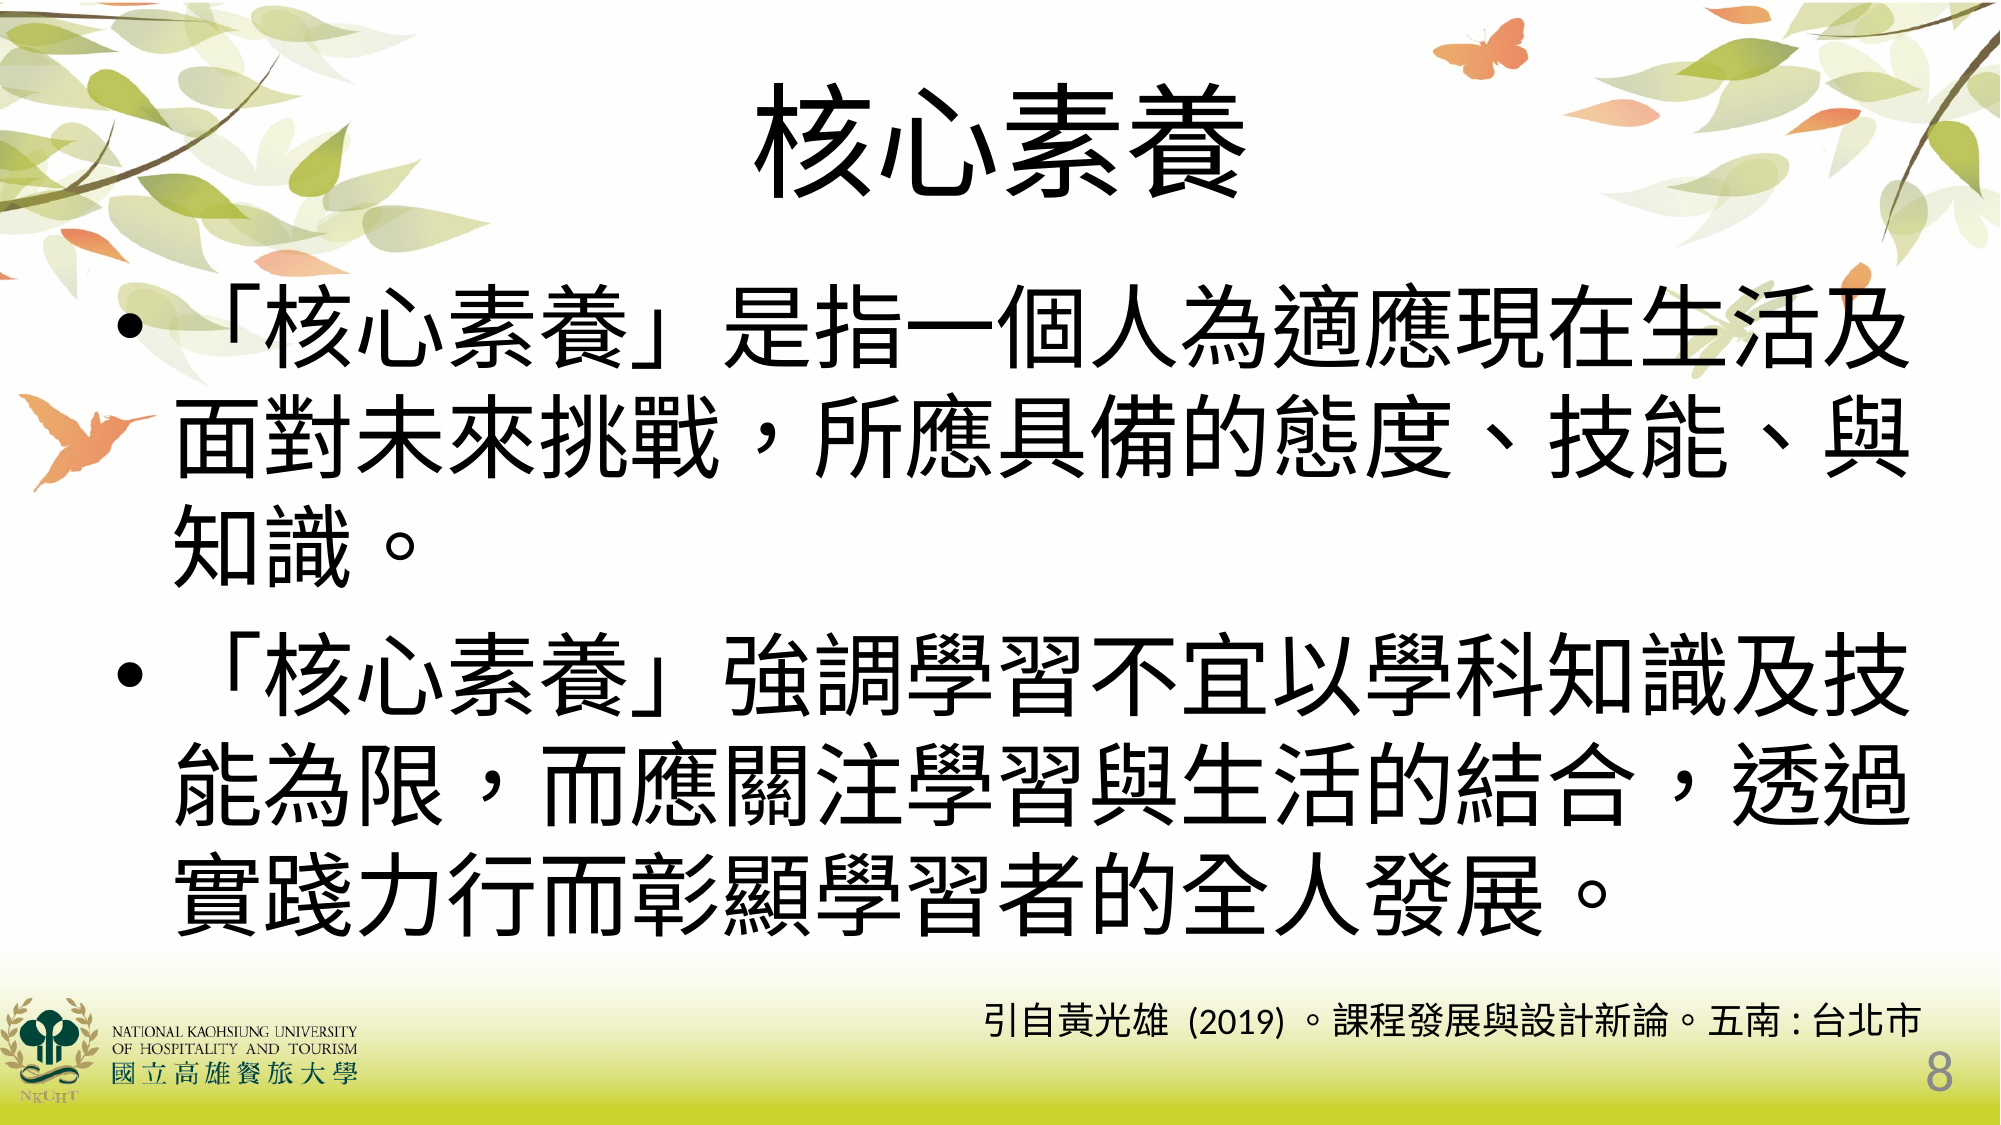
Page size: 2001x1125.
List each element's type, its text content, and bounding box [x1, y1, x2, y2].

text_box 引自黃光雄 (2019)。課程發展與設計新論。五南:台北市 [967, 989, 1968, 1050]
slide_number [360, 1042, 567, 1103]
slide_number 8 [1503, 1037, 1970, 1098]
title 核心素養 [99, 45, 1900, 233]
list 「核心素養」是指一個人為適應現在生活及面對未來挑戰，所應具備的態度、技能、與知識。(思考、實踐) 「核心素養」強調學習不宜以學科知識及技能為限，而應關注學習與生活的結合，透過實踐力行而彰顯學習者的全人發展。 [99, 262, 1935, 1005]
picture [0, 0, 2000, 1125]
